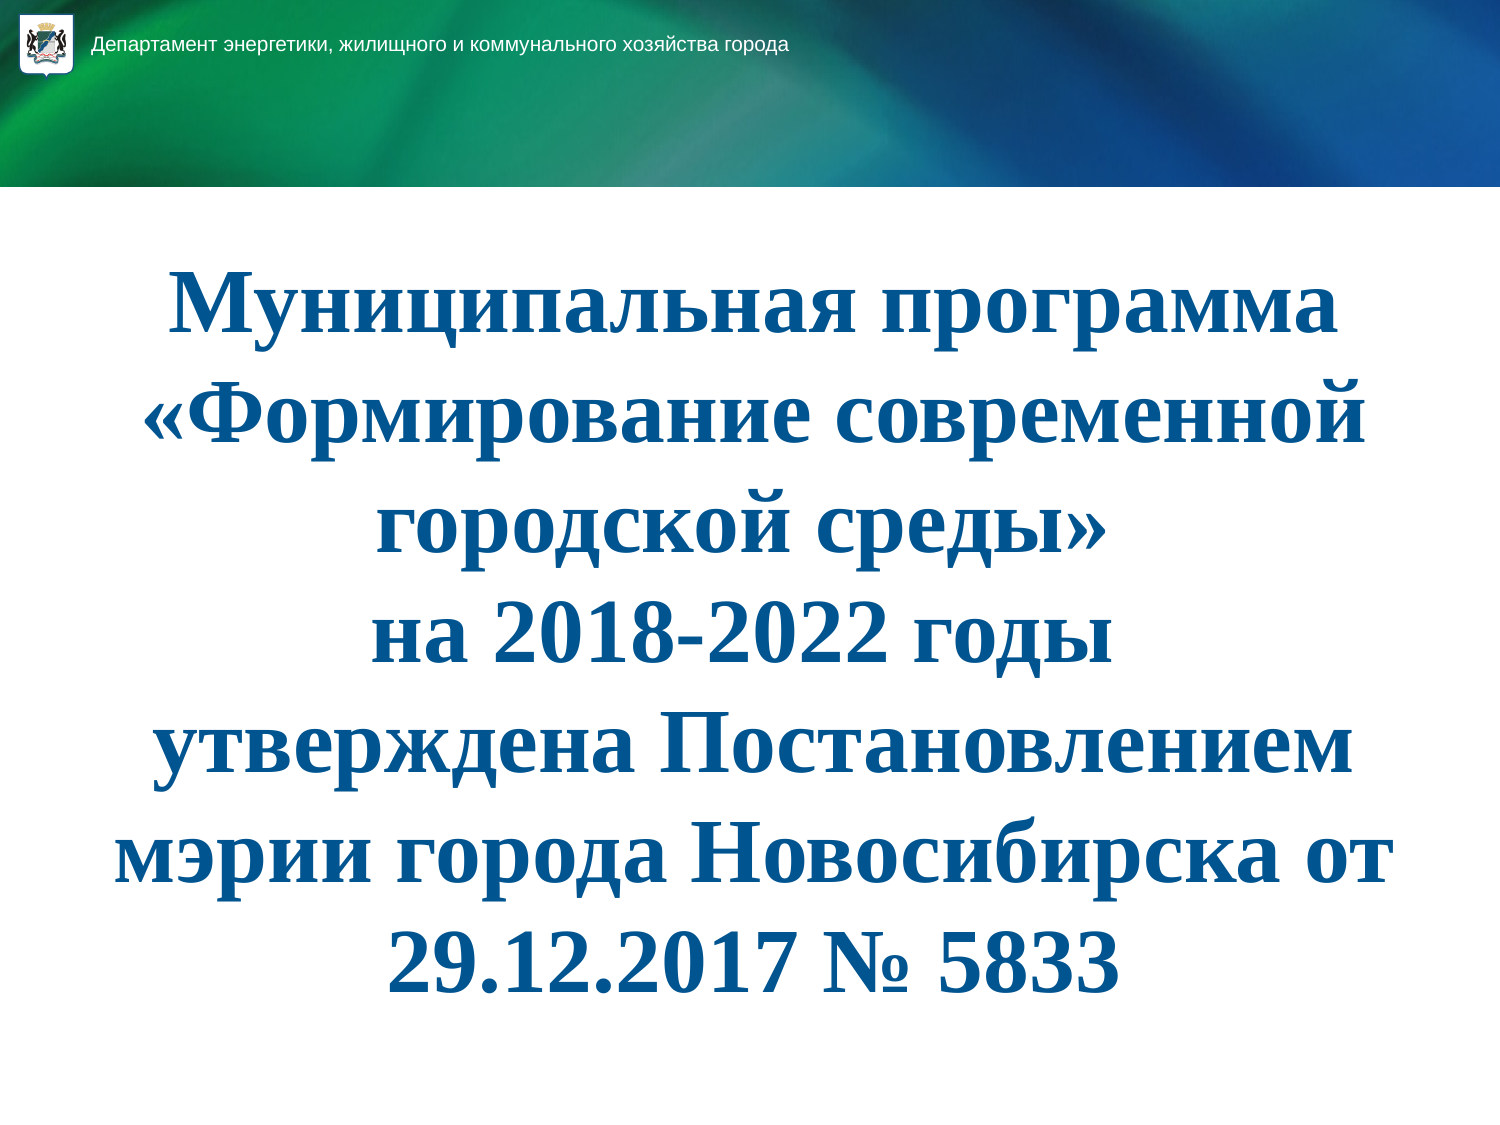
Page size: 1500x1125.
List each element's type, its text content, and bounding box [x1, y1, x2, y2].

text_box Муниципальная программа «Формирование современной городской среды» на 2018-2022 годы утверждена Постановлением мэрии города Новосибирска от 29.12.2017 № 5833 [47, 233, 1461, 1019]
picture [0, 0, 1500, 188]
